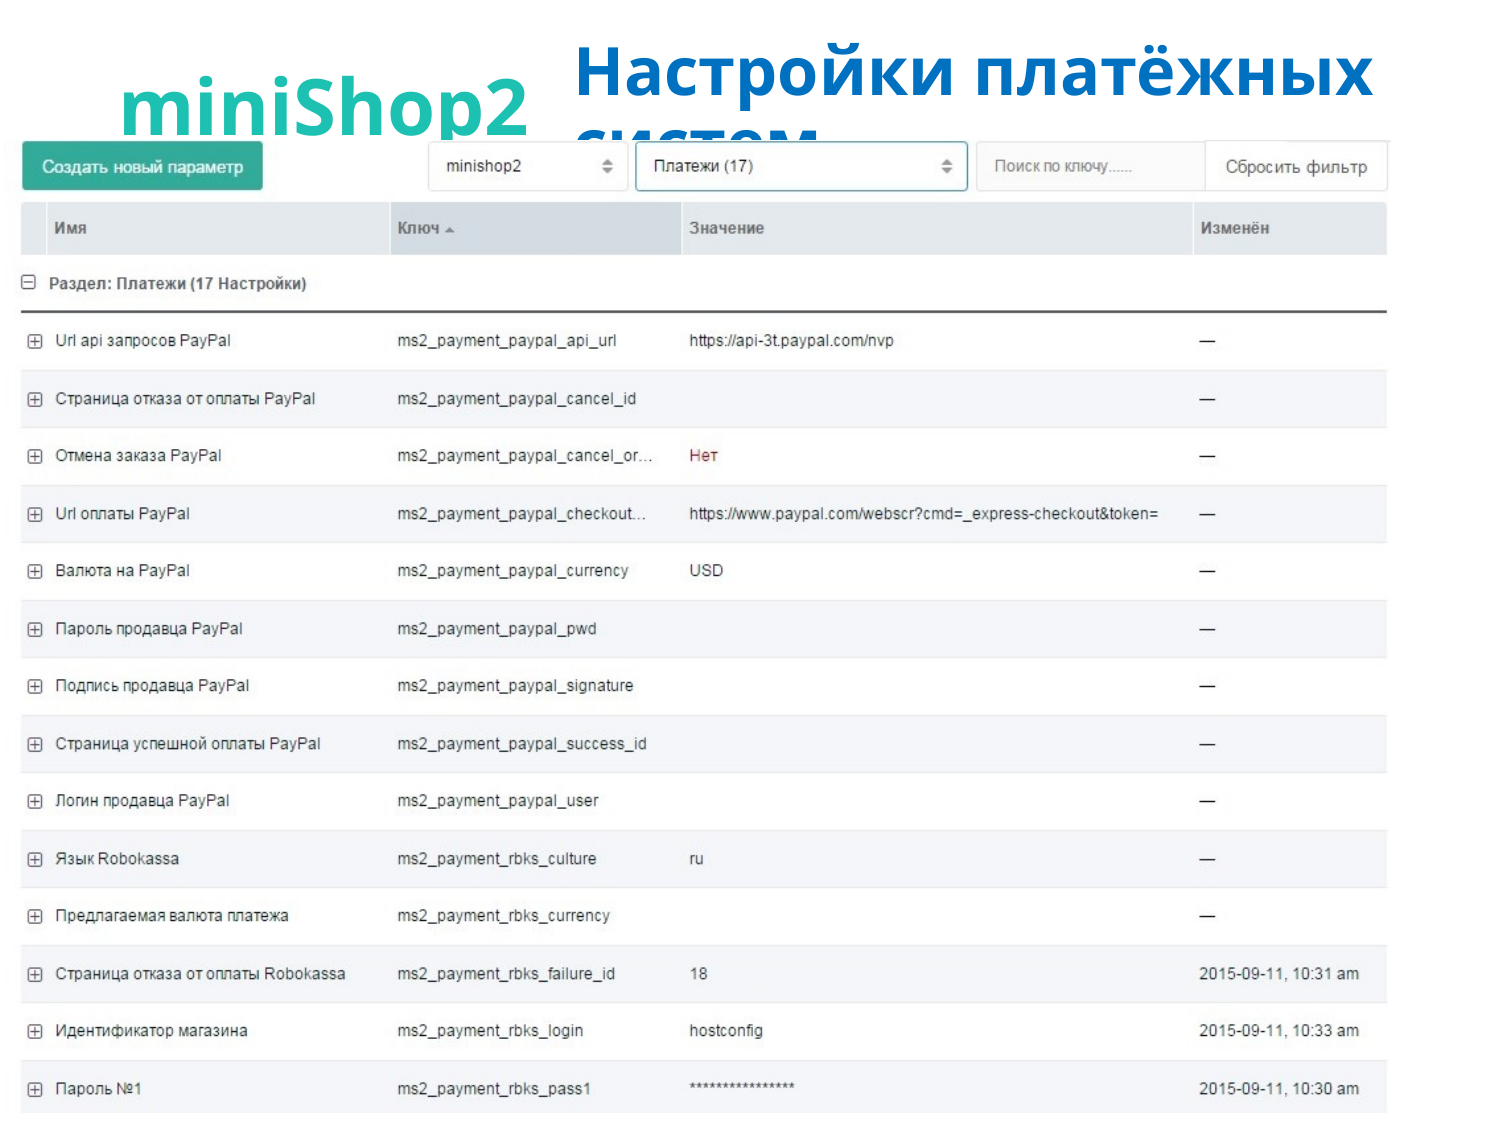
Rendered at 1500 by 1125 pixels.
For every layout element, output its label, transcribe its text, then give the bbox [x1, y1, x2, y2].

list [2, 140, 1392, 1113]
title miniShop2 [103, 59, 1397, 140]
text_box Настройки платёжных систем [558, 65, 1421, 155]
